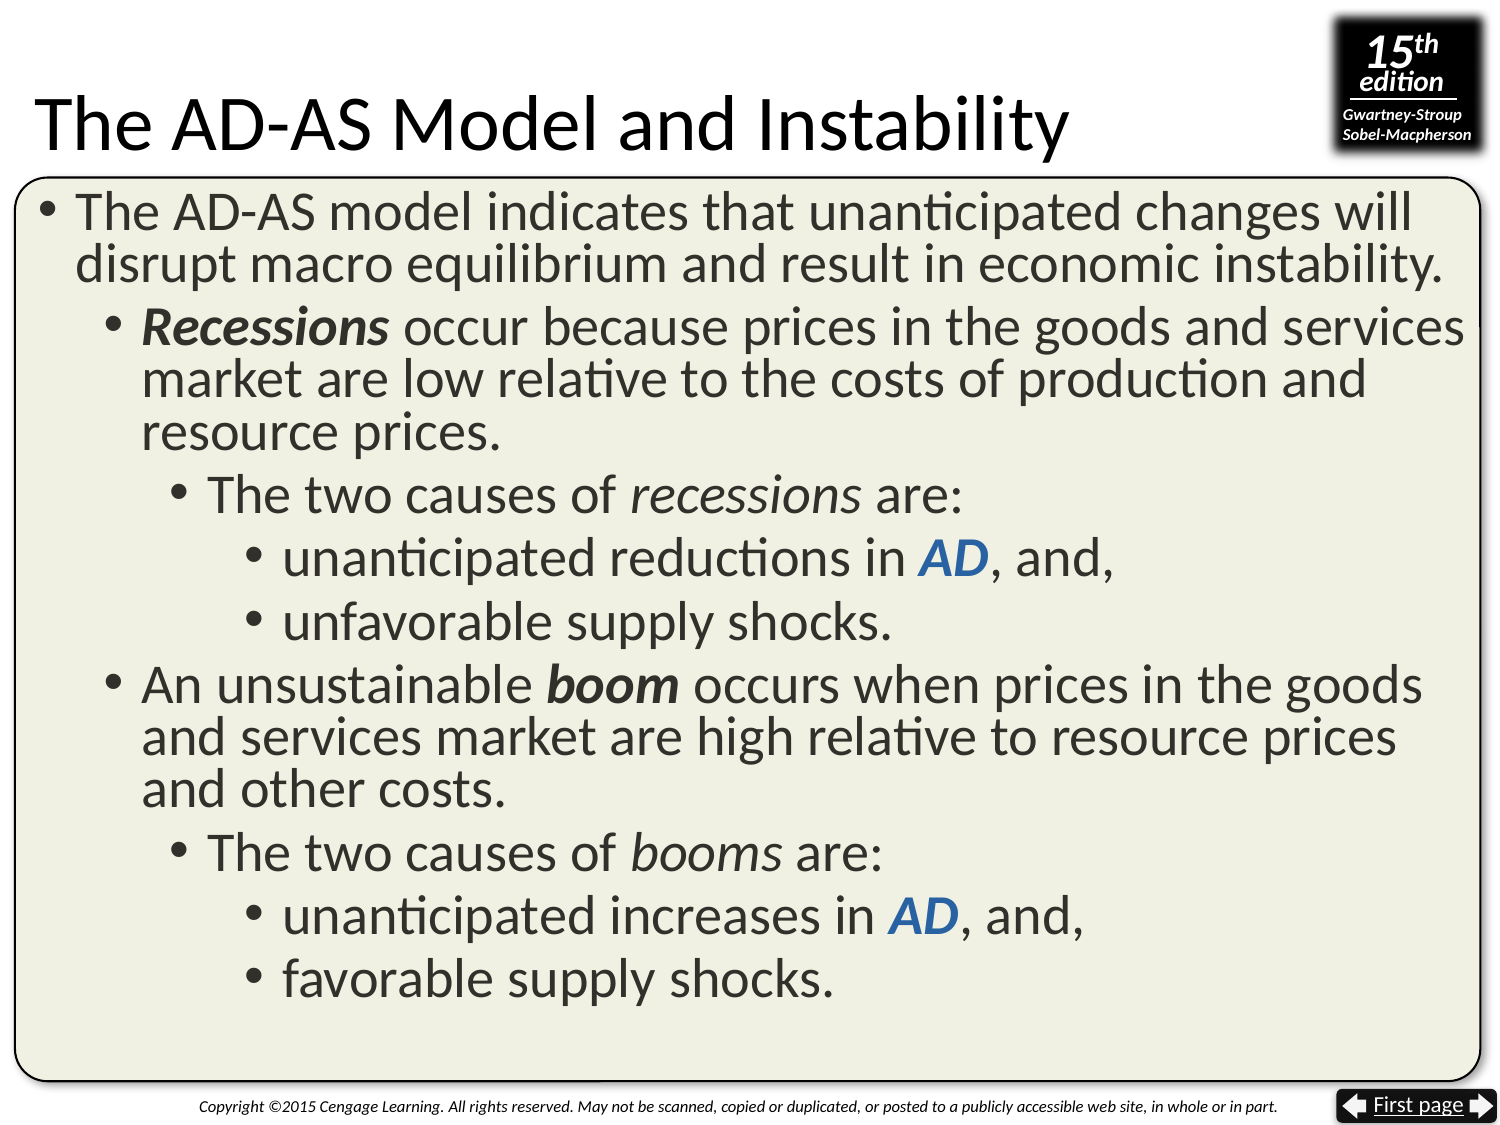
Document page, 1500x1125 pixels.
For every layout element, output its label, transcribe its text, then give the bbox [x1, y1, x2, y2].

title The AD-AS Model and Instability [19, 63, 1481, 191]
list The AD-AS model indicates that unanticipated changes will disrupt macro equilibrium and result in economic instability. Recessions occur because prices in the goods and services market are low relative to the costs of production and resource prices. The two causes of recessions are: unanticipated reductions in AD, and, unfavorable supply shocks. An unsustainable boom occurs when prices in the goods and services market are high relative to resource prices and other costs. The two causes of booms are: unanticipated increases in AD, and, favorable supply shocks. [23, 182, 1490, 1030]
